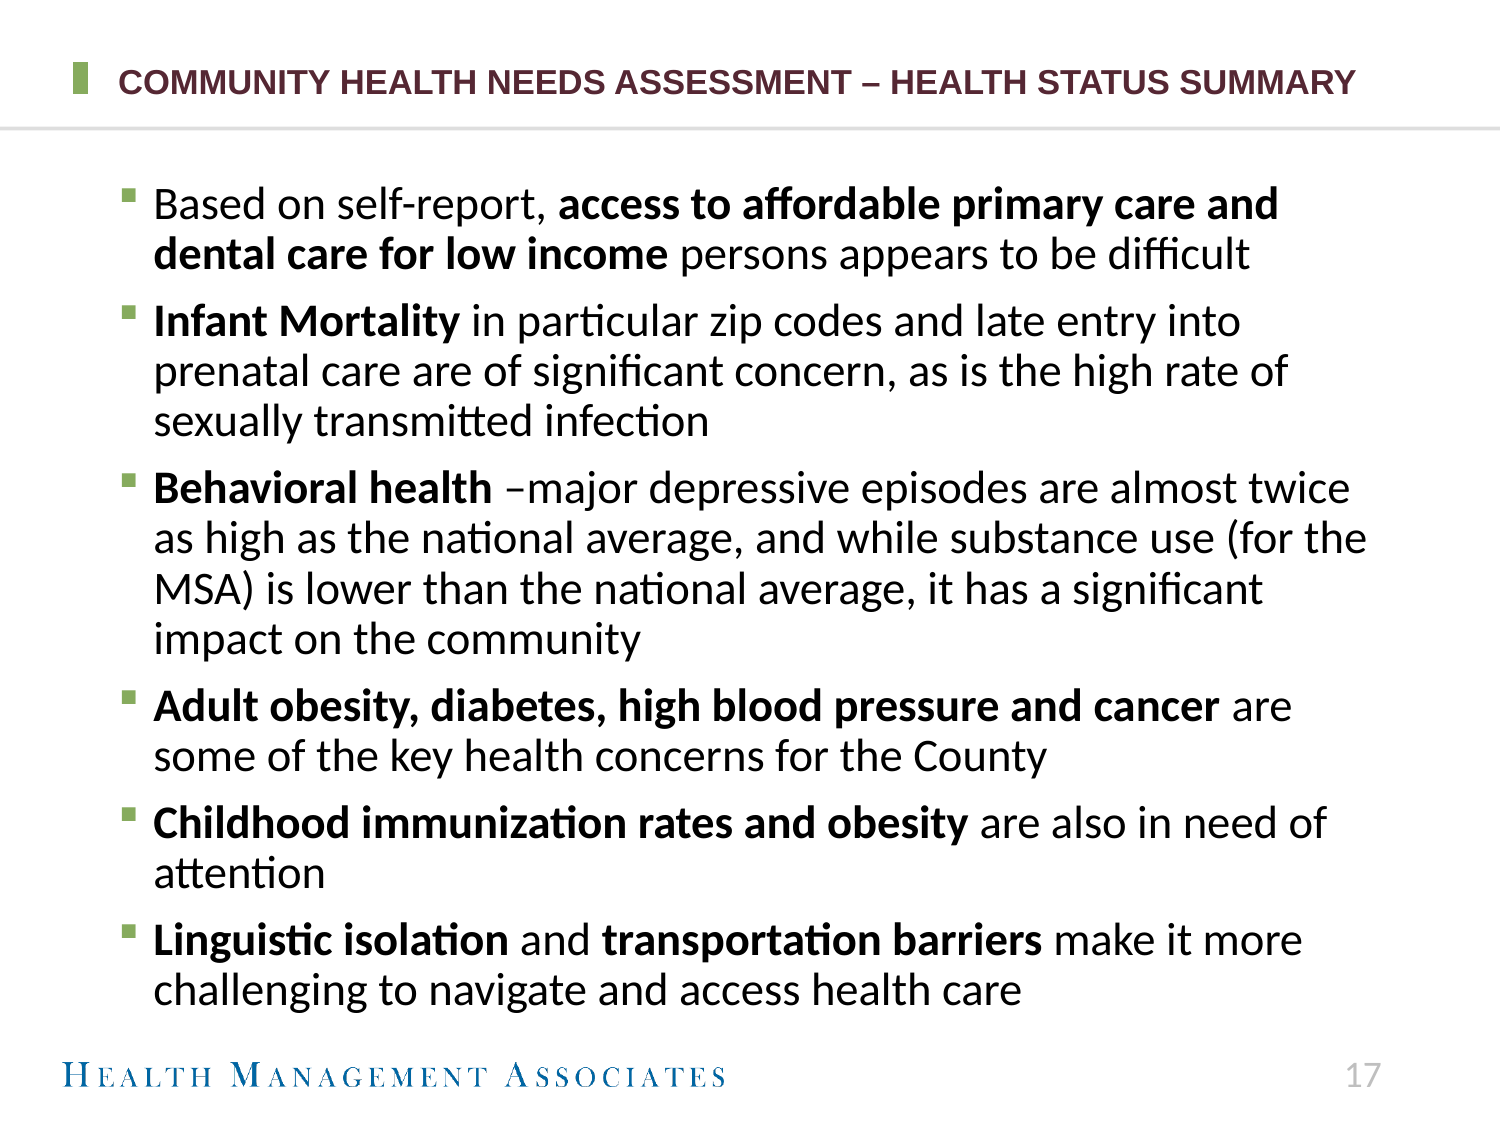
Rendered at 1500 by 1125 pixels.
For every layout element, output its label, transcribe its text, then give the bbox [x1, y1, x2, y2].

title Community Health Needs Assessment – Health Status Summary [103, 41, 1397, 127]
slide_number 17 [1059, 1042, 1397, 1103]
list Based on self-report, access to affordable primary care and dental care for low income persons appears to be difficult Infant Mortality in particular zip codes and late entry into prenatal care are of significant concern, as is the high rate of sexually transmitted infection Behavioral health –major depressive episodes are almost twice as high as the national average, and while substance use (for the MSA) is lower than the national average, it has a significant impact on the community Adult obesity, diabetes, high blood pressure and cancer are some of the key health concerns for the County Childhood immunization rates and obesity are also in need of attention Linguistic isolation and transportation barriers make it more challenging to navigate and access health care [103, 171, 1397, 1027]
picture [62, 1062, 724, 1087]
